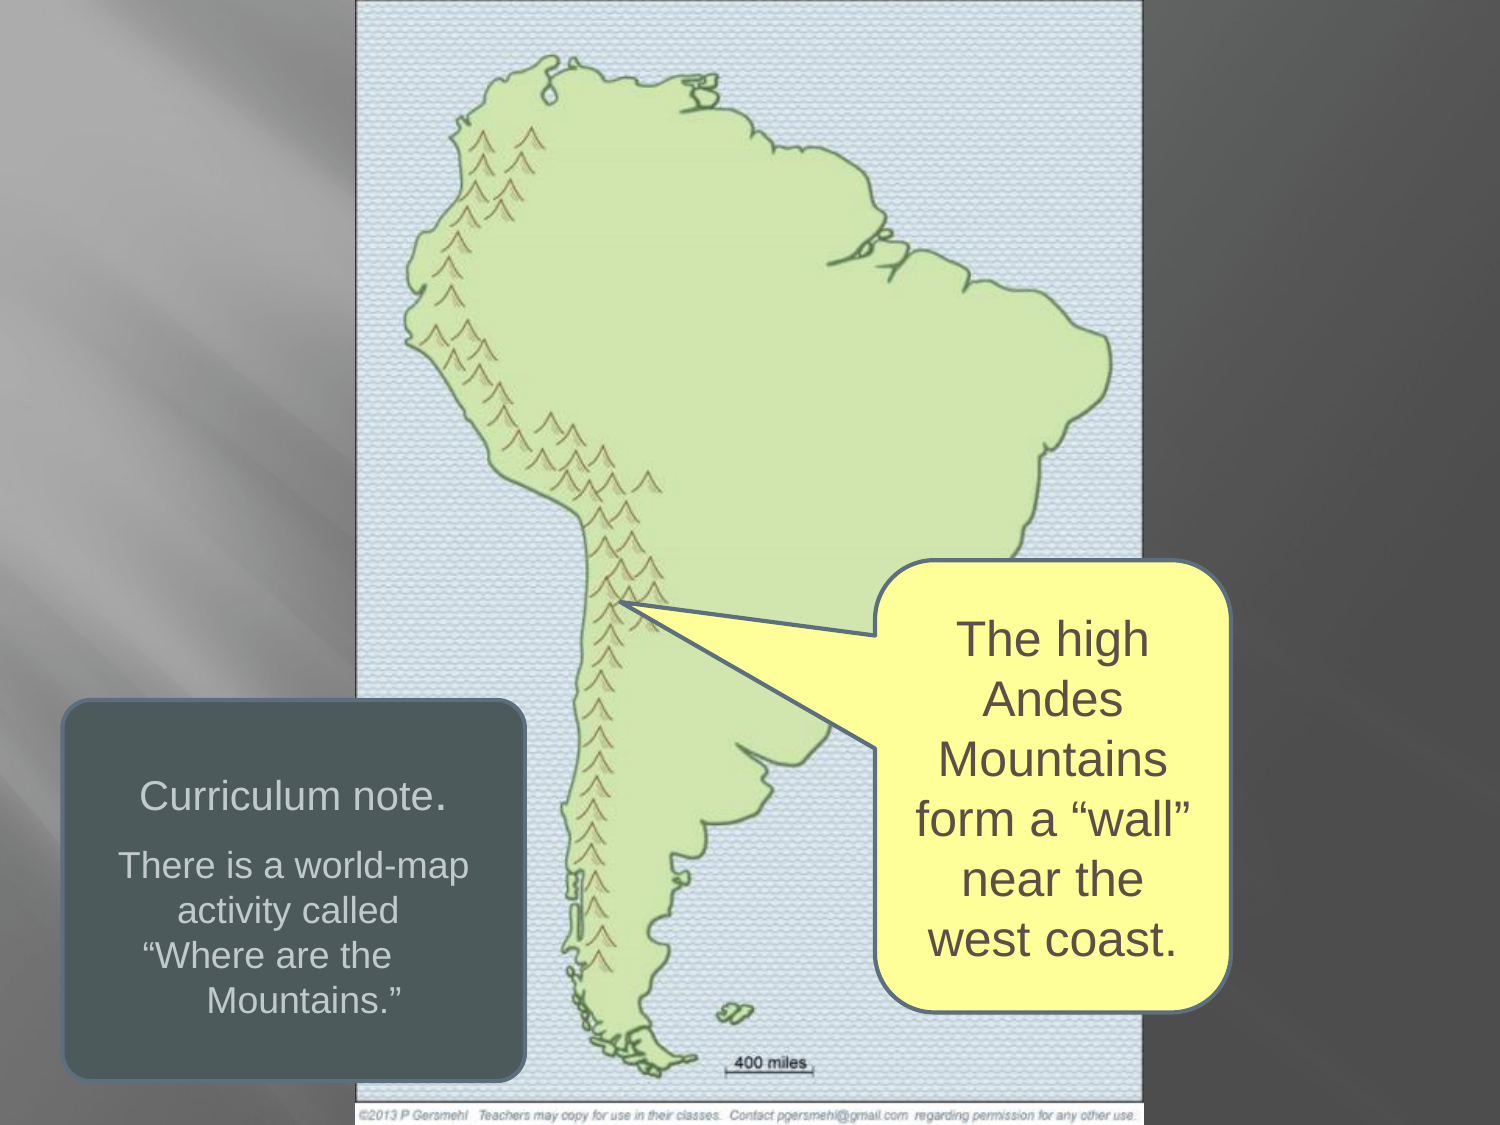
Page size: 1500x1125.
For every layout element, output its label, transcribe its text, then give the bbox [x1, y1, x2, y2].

text_box Curriculum note. There is a world-map activity called “Where are the Mountains.” [60, 697, 355, 1084]
text_box The high Andes Mountains form a “wall” near the west coast. [1187, 560, 1234, 1013]
picture [355, 0, 1145, 1125]
